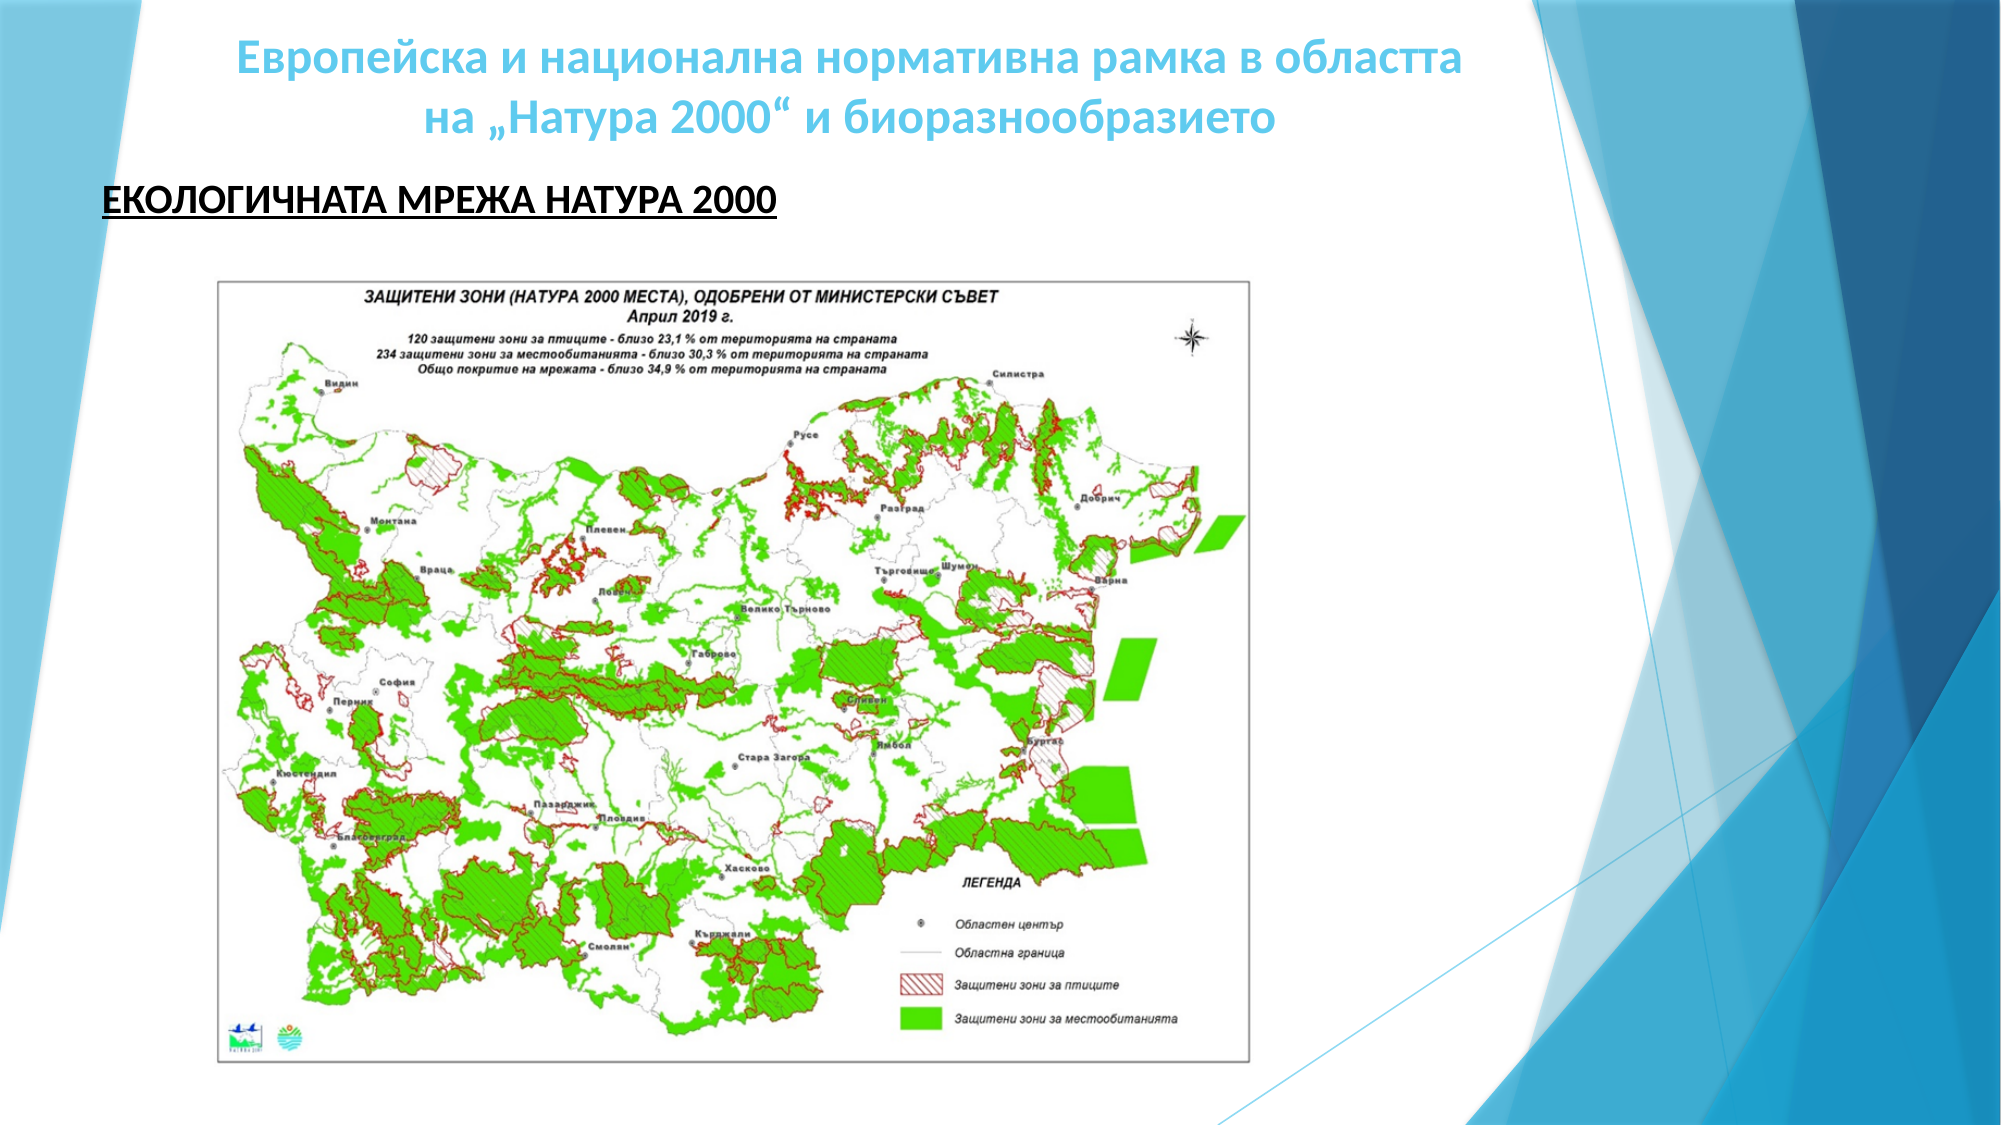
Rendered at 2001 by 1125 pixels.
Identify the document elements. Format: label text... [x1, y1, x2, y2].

picture [214, 275, 1255, 1067]
title Европейска и национална нормативна рамка в областта на „Натура 2000“ и биоразнообразието [192, 12, 1508, 152]
text_box ЕКОЛОГИЧНАТА МРЕЖА НАТУРА 2000 [87, 164, 1613, 230]
